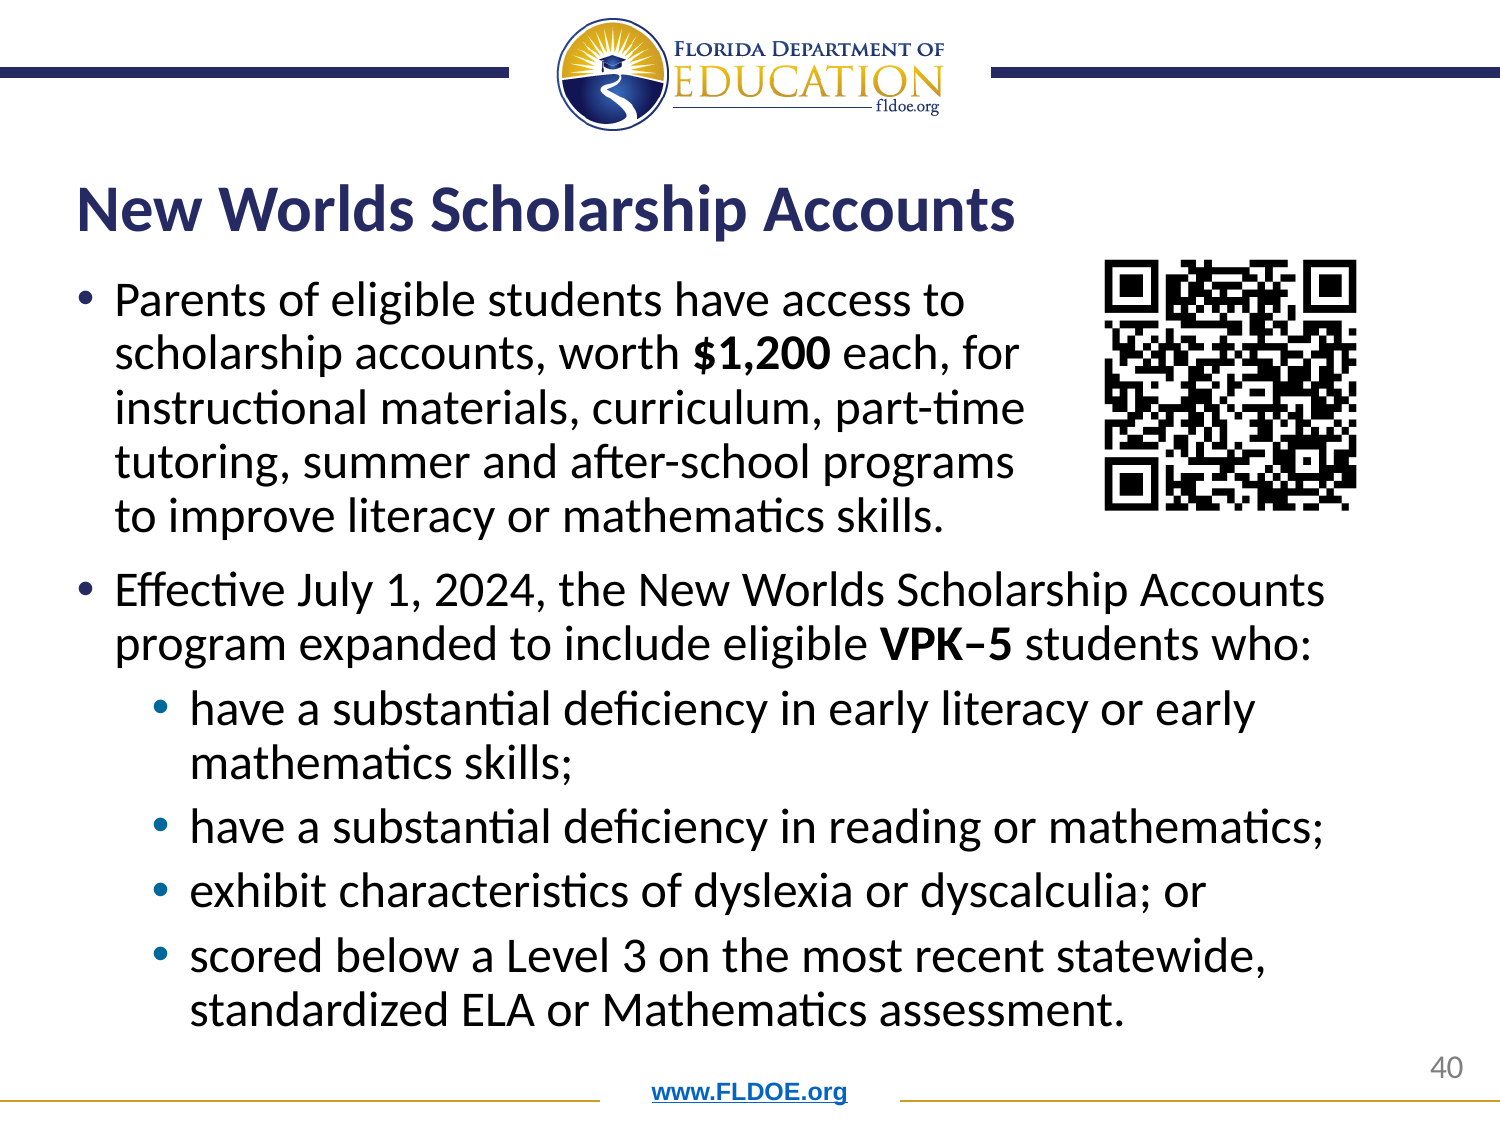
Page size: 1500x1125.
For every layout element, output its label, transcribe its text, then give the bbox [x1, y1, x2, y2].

title New Worlds Scholarship Accounts [61, 218, 1392, 265]
picture [538, 3, 962, 145]
picture [1100, 253, 1363, 514]
list Parents of eligible students have access to scholarship accounts, worth $1,200 each, for instructional materials, curriculum, part-time tutoring, summer and after-school programs to improve literacy or mathematics skills. Effective July 1, 2024, the New Worlds Scholarship Accounts program expanded to include eligible VPK–5 students who: have a substantial deficiency in early literacy or early mathematics skills; have a substantial deficiency in reading or mathematics; exhibit characteristics of dyslexia or dyscalculia; or scored below a Level 3 on the most recent statewide, standardized ELA or Mathematics assessment. [61, 265, 1392, 980]
